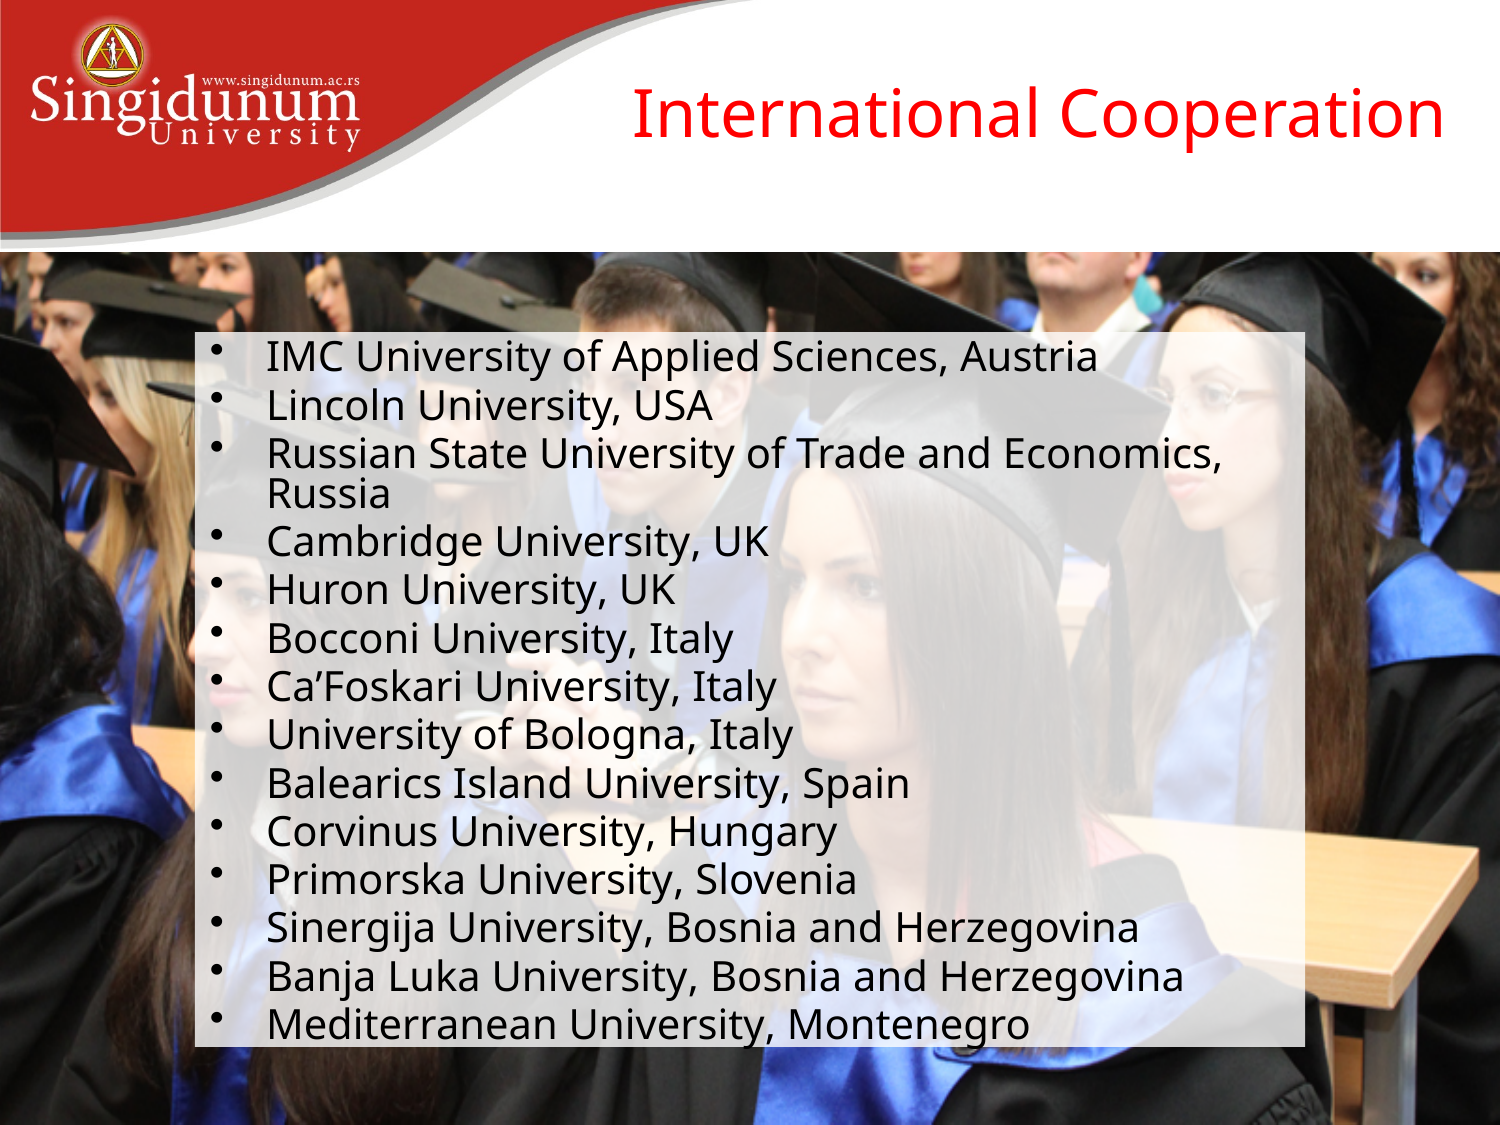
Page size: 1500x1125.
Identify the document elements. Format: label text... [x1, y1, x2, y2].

picture [0, 0, 1500, 1125]
text_box International Cooperation [371, 72, 1463, 160]
